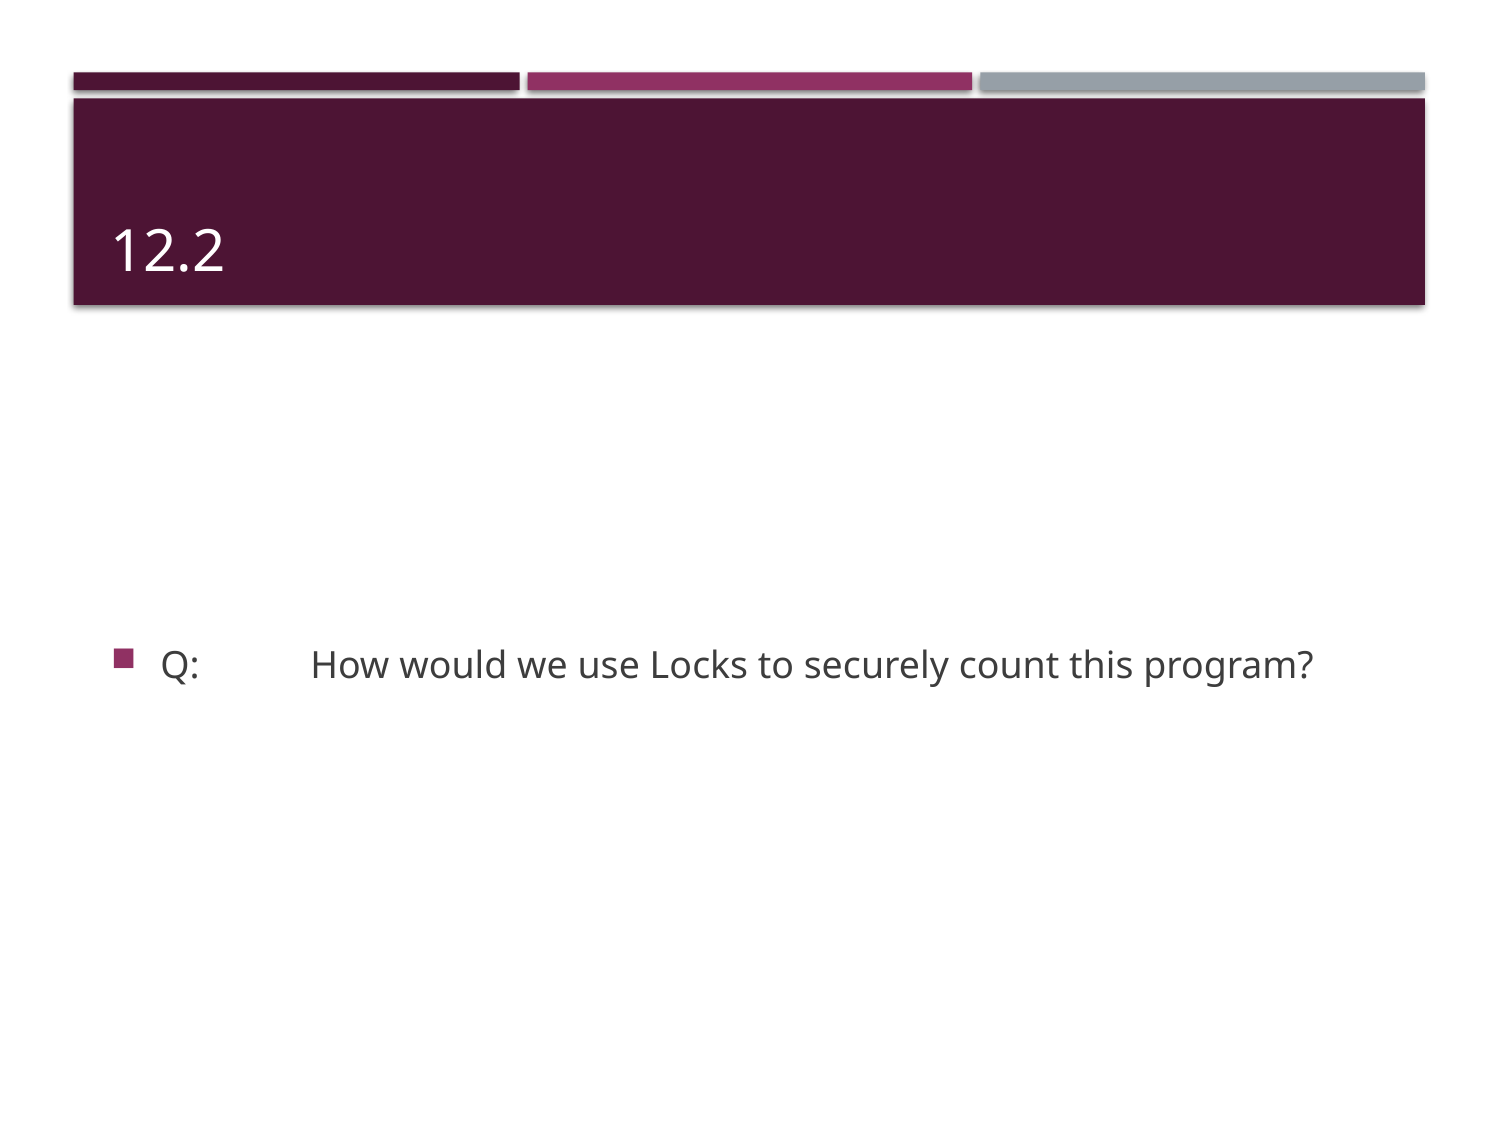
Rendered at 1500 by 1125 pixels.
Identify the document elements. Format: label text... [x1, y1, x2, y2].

title 12.2 [95, 112, 1406, 291]
list Q: How would we use Locks to securely count this program? [95, 365, 1406, 962]
